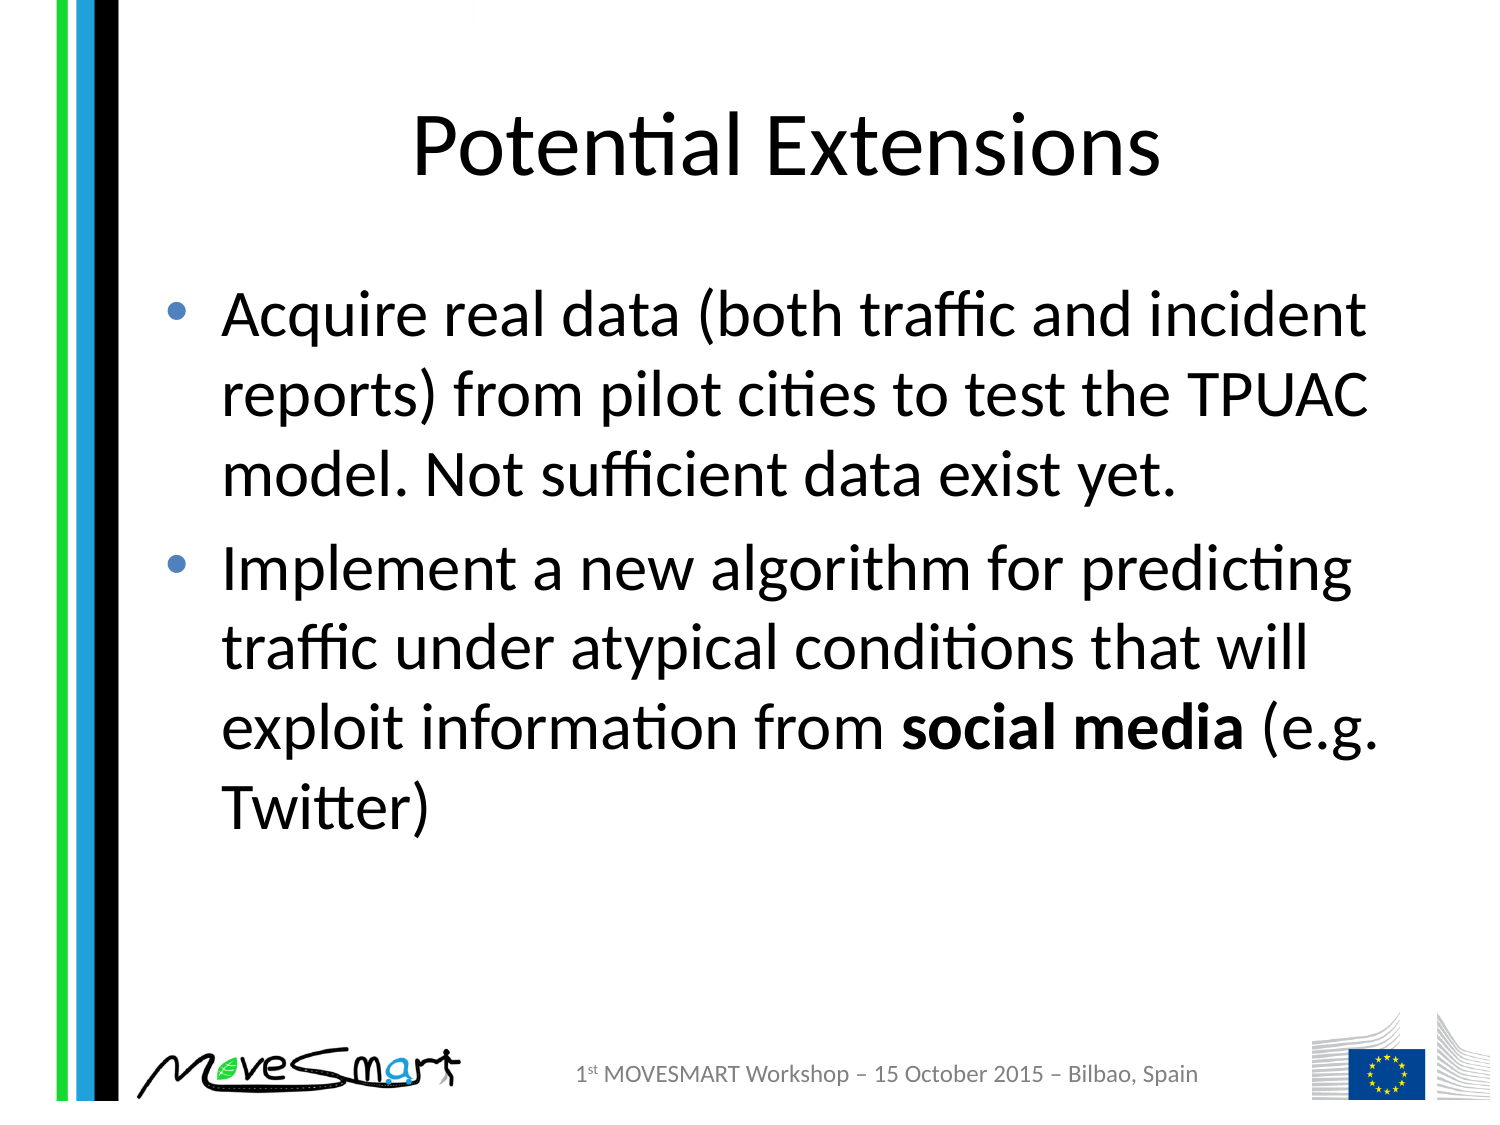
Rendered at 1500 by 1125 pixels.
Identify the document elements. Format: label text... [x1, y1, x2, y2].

picture [0, 0, 1496, 1101]
list Acquire real data (both traffic and incident reports) from pilot cities to test the TPUAC model. Not sufficient data exist yet. Implement a new algorithm for predicting traffic under atypical conditions that will exploit information from social media (e.g. Twitter) [149, 262, 1426, 1006]
title Potential Extensions [149, 44, 1426, 233]
